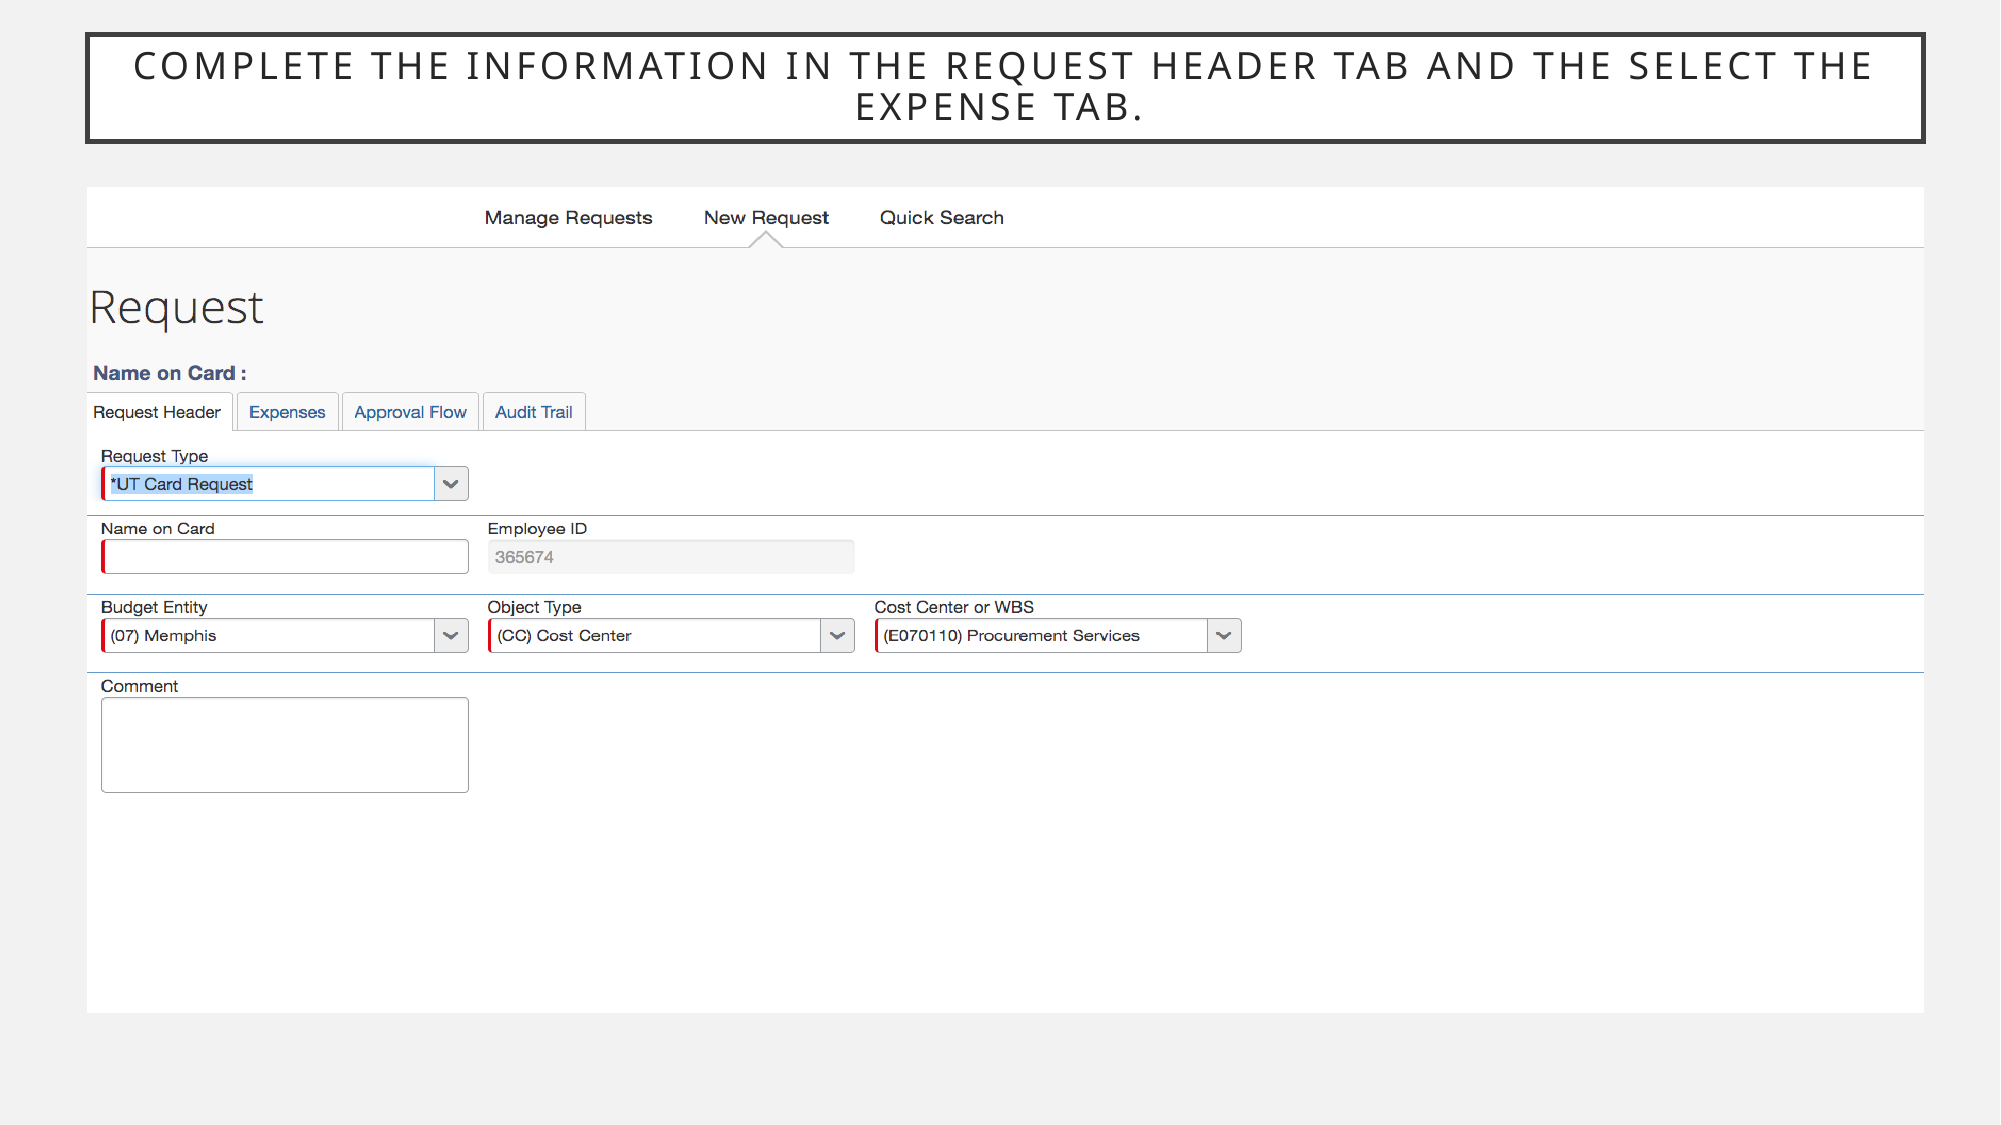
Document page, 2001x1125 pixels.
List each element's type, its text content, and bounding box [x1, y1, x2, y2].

title Complete the information in the request header tab and the select the expense tab. [85, 32, 1926, 144]
picture [87, 187, 1924, 1013]
